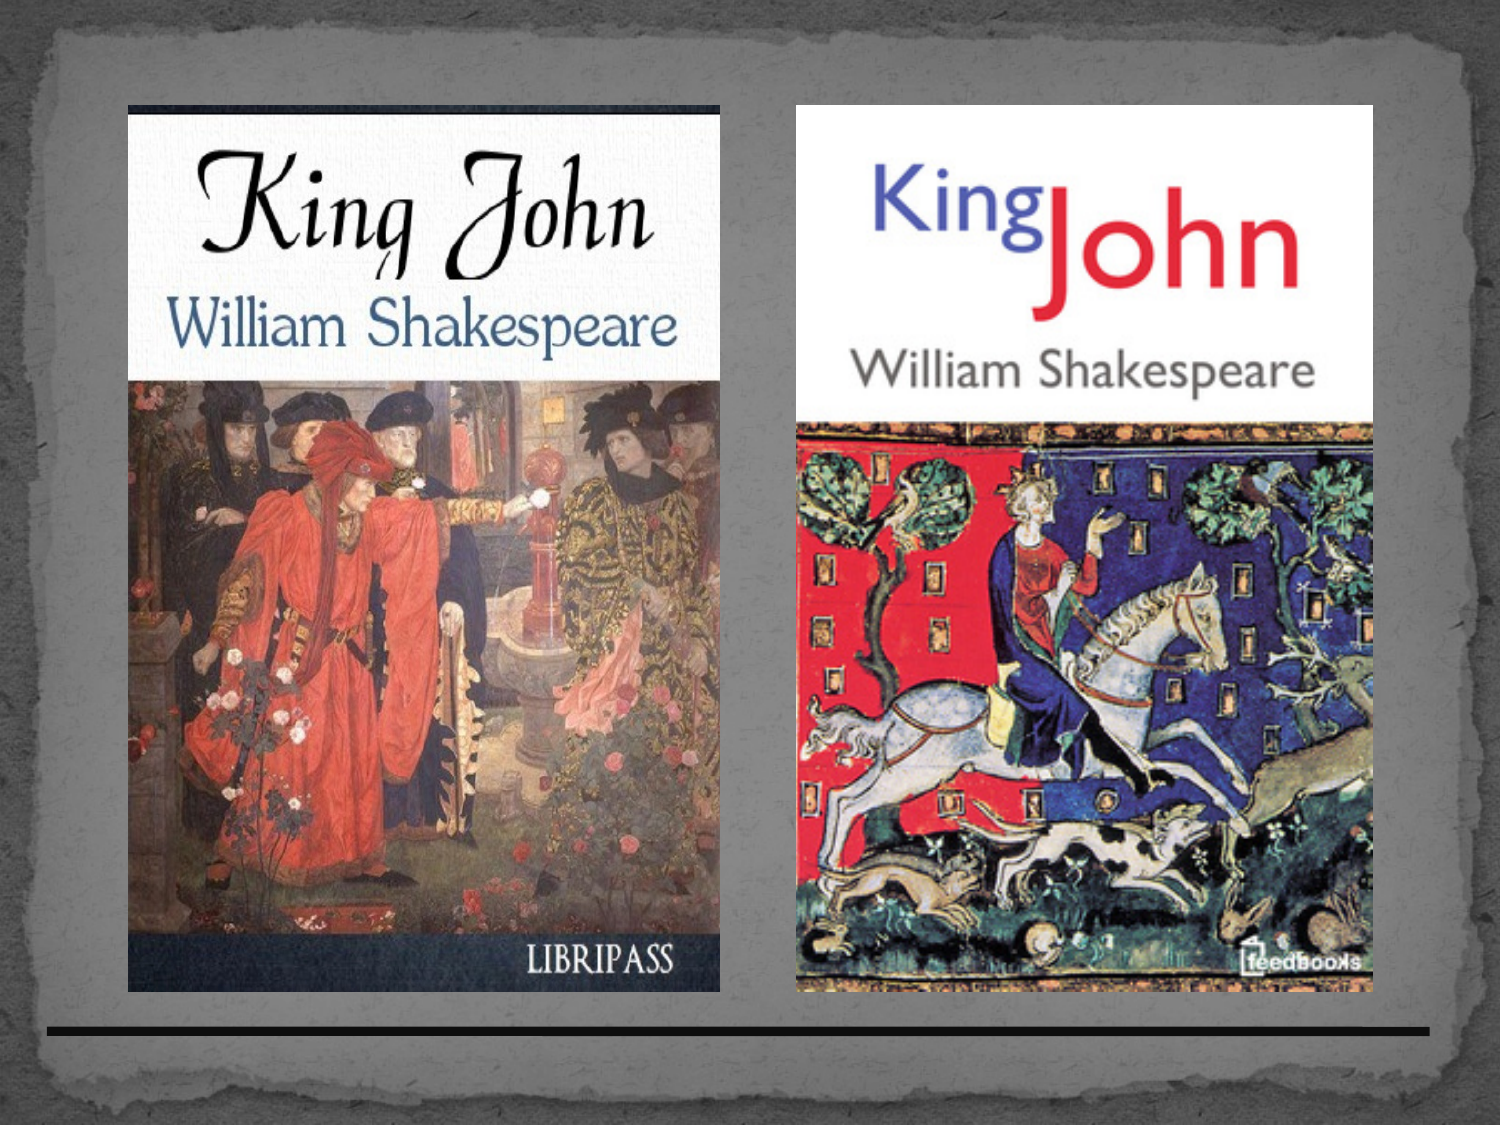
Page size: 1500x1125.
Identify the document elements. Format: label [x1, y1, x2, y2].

picture [796, 105, 1373, 992]
picture [128, 105, 720, 992]
